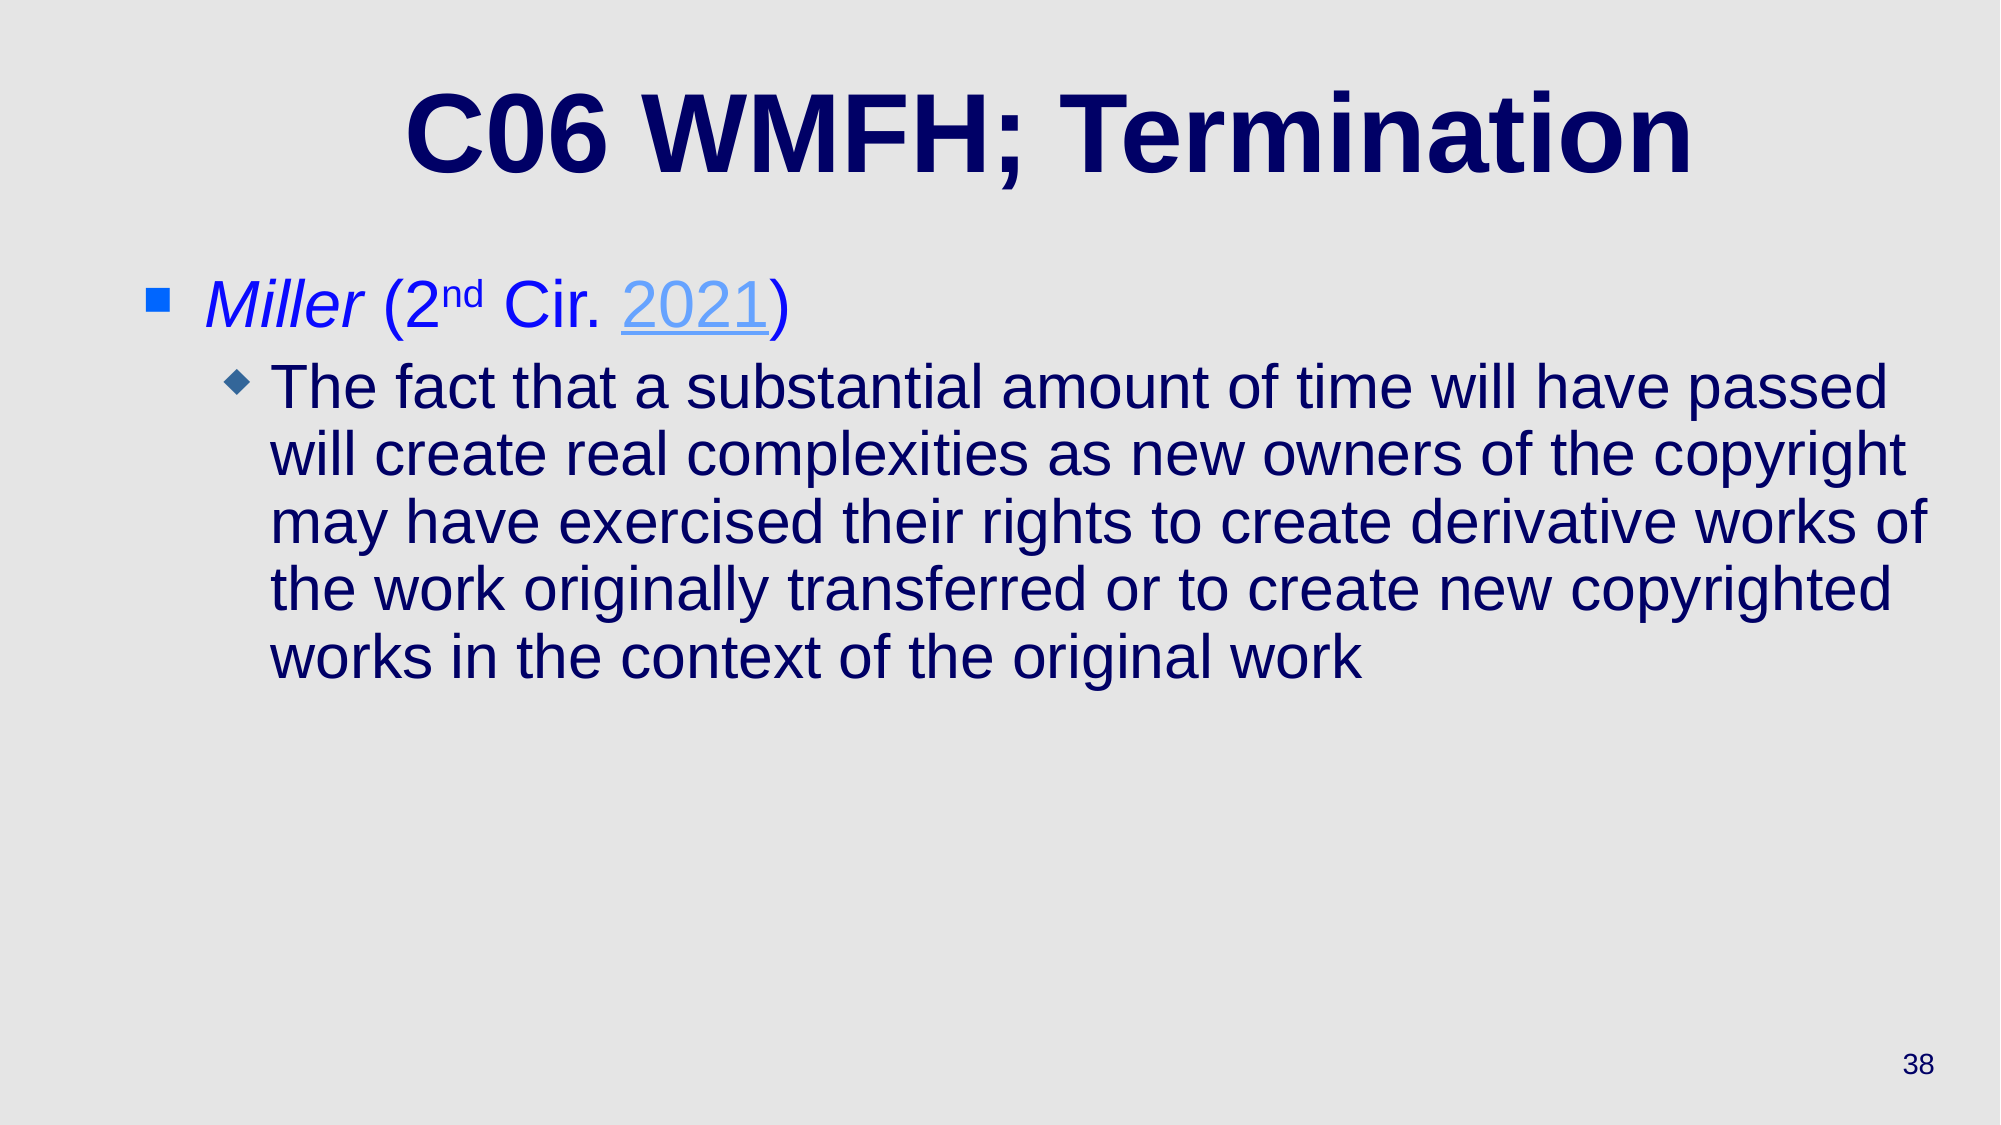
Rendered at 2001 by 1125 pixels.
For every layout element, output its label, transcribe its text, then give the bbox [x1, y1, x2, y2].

slide_number 38 [1533, 1024, 1951, 1101]
title C06 WMFH; Termination [133, 50, 1967, 238]
list Miller (2nd Cir. 2021) The fact that a substantial amount of time will have passed will create real complexities as new owners of the copyright may have exercised their rights to create derivative works of the work originally transferred or to create new copyrighted works in the context of the original work [133, 262, 1967, 938]
